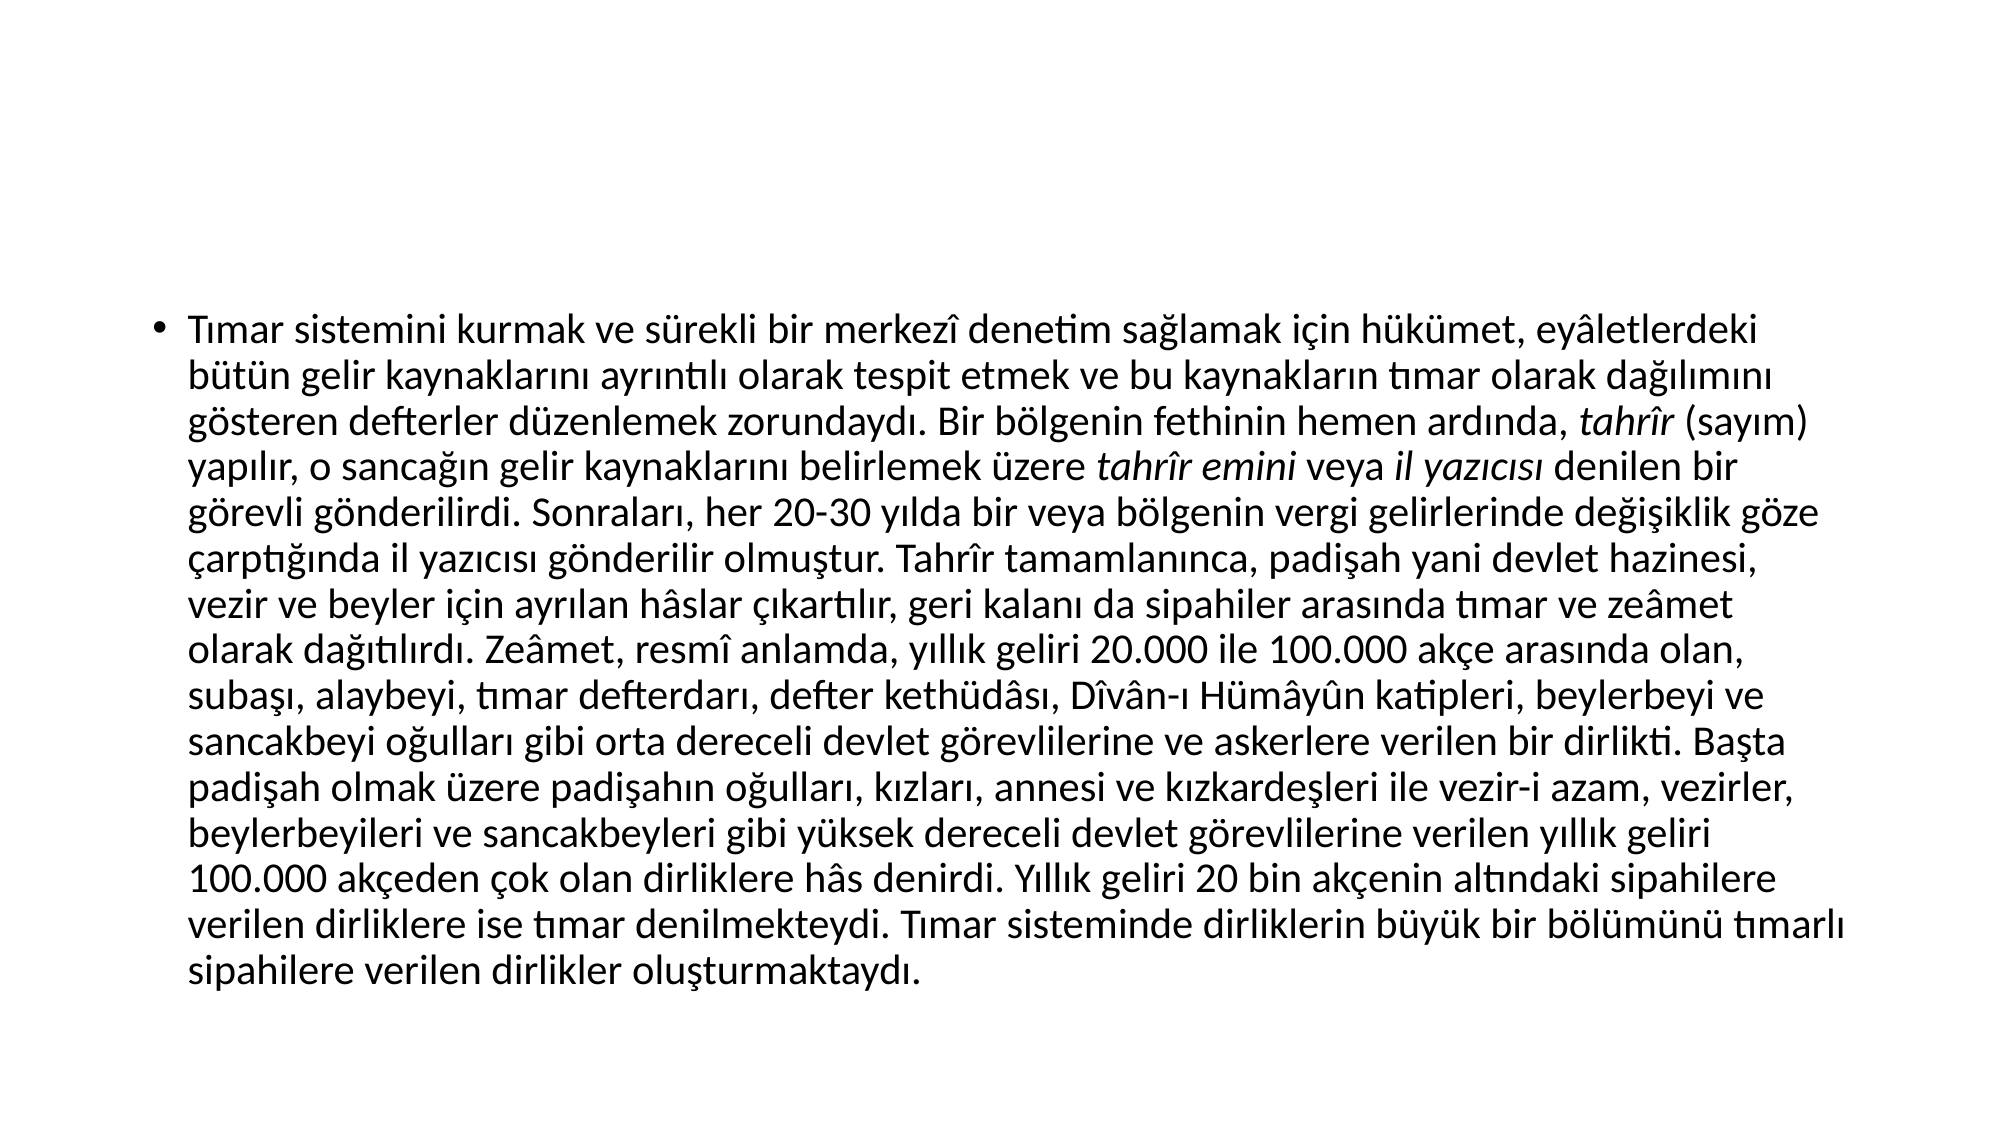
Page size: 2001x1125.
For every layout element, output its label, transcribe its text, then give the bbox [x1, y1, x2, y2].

list Tımar sistemini kurmak ve sürekli bir merkezî denetim sağlamak için hükümet, eyâletlerdeki bütün gelir kaynaklarını ayrıntılı olarak tespit etmek ve bu kaynakların tımar olarak dağılımını gösteren defterler düzenlemek zorundaydı. Bir bölgenin fethinin hemen ardında, tahrîr (sayım) yapılır, o sancağın gelir kaynaklarını belirlemek üzere tahrîr emini veya il yazıcısı denilen bir görevli gönderilirdi. Sonraları, her 20-30 yılda bir veya bölgenin vergi gelirlerinde değişiklik göze çarptığında il yazıcısı gönderilir olmuştur. Tahrîr tamamlanınca, padişah yani devlet hazinesi, vezir ve beyler için ayrılan hâslar çıkartılır, geri kalanı da sipahiler arasında tımar ve zeâmet olarak dağıtılırdı. Zeâmet, resmî anlamda, yıllık geliri 20.000 ile 100.000 akçe arasında olan, subaşı, alaybeyi, tımar defterdarı, defter kethüdâsı, Dîvân-ı Hümâyûn katipleri, beylerbeyi ve sancakbeyi oğulları gibi orta dereceli devlet görevlilerine ve askerlere verilen bir dirlikti. Başta padişah olmak üzere padişahın oğulları, kızları, annesi ve kızkardeşleri ile vezir-i azam, vezirler, beylerbeyileri ve sancakbeyleri gibi yüksek dereceli devlet görevlilerine verilen yıllık geliri 100.000 akçeden çok olan dirliklere hâs denirdi. Yıllık geliri 20 bin akçenin altındaki sipahilere verilen dirliklere ise tımar denilmekteydi. Tımar sisteminde dirliklerin büyük bir bölümünü tımarlı sipahilere verilen dirlikler oluşturmaktaydı. [137, 299, 1863, 1014]
